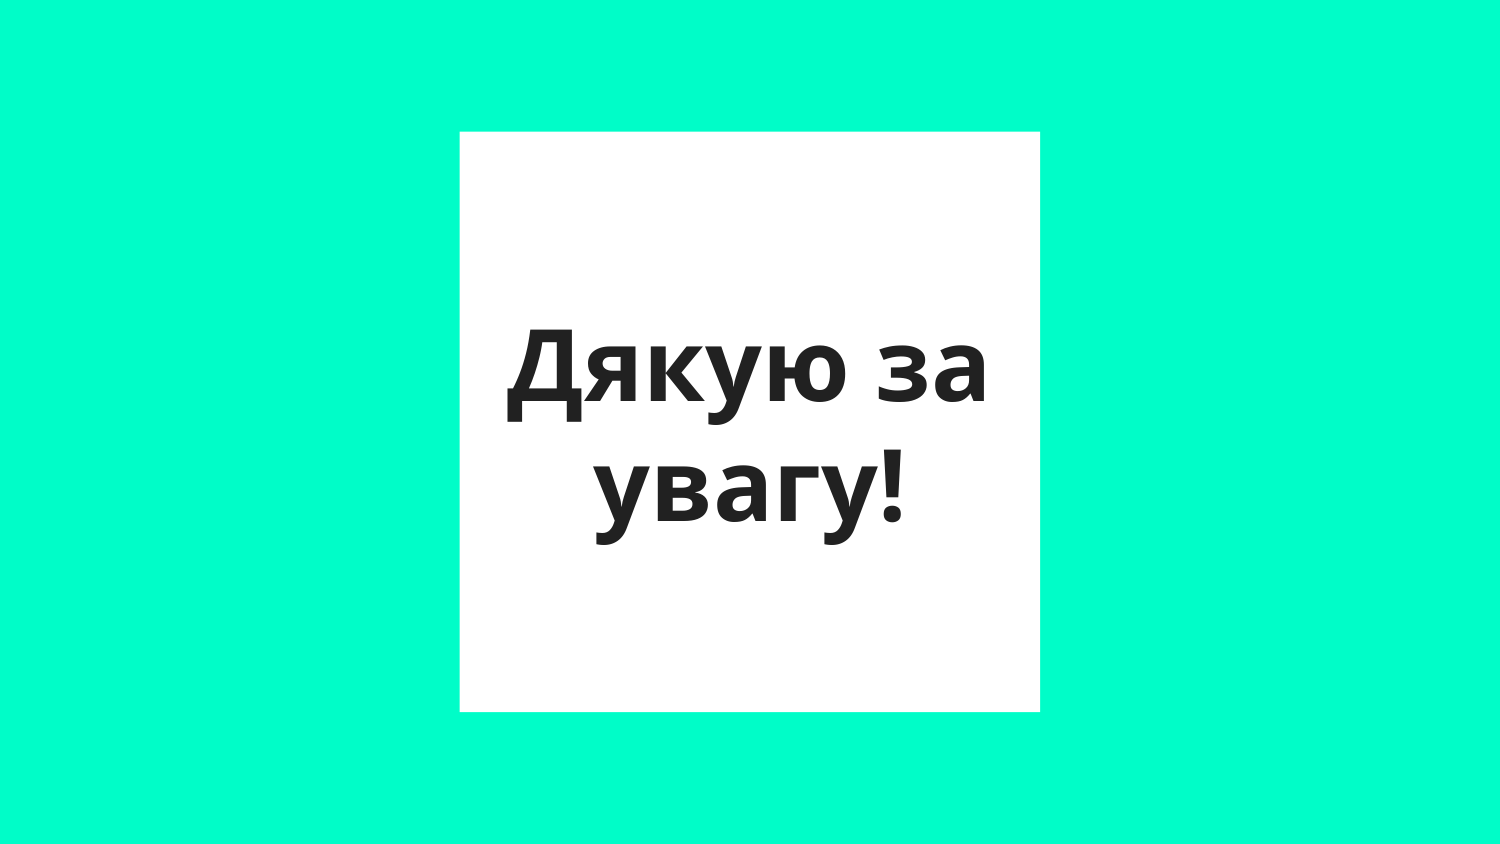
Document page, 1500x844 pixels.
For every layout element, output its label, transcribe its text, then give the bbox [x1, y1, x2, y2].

title Дякую за увагу! [459, 131, 1041, 713]
